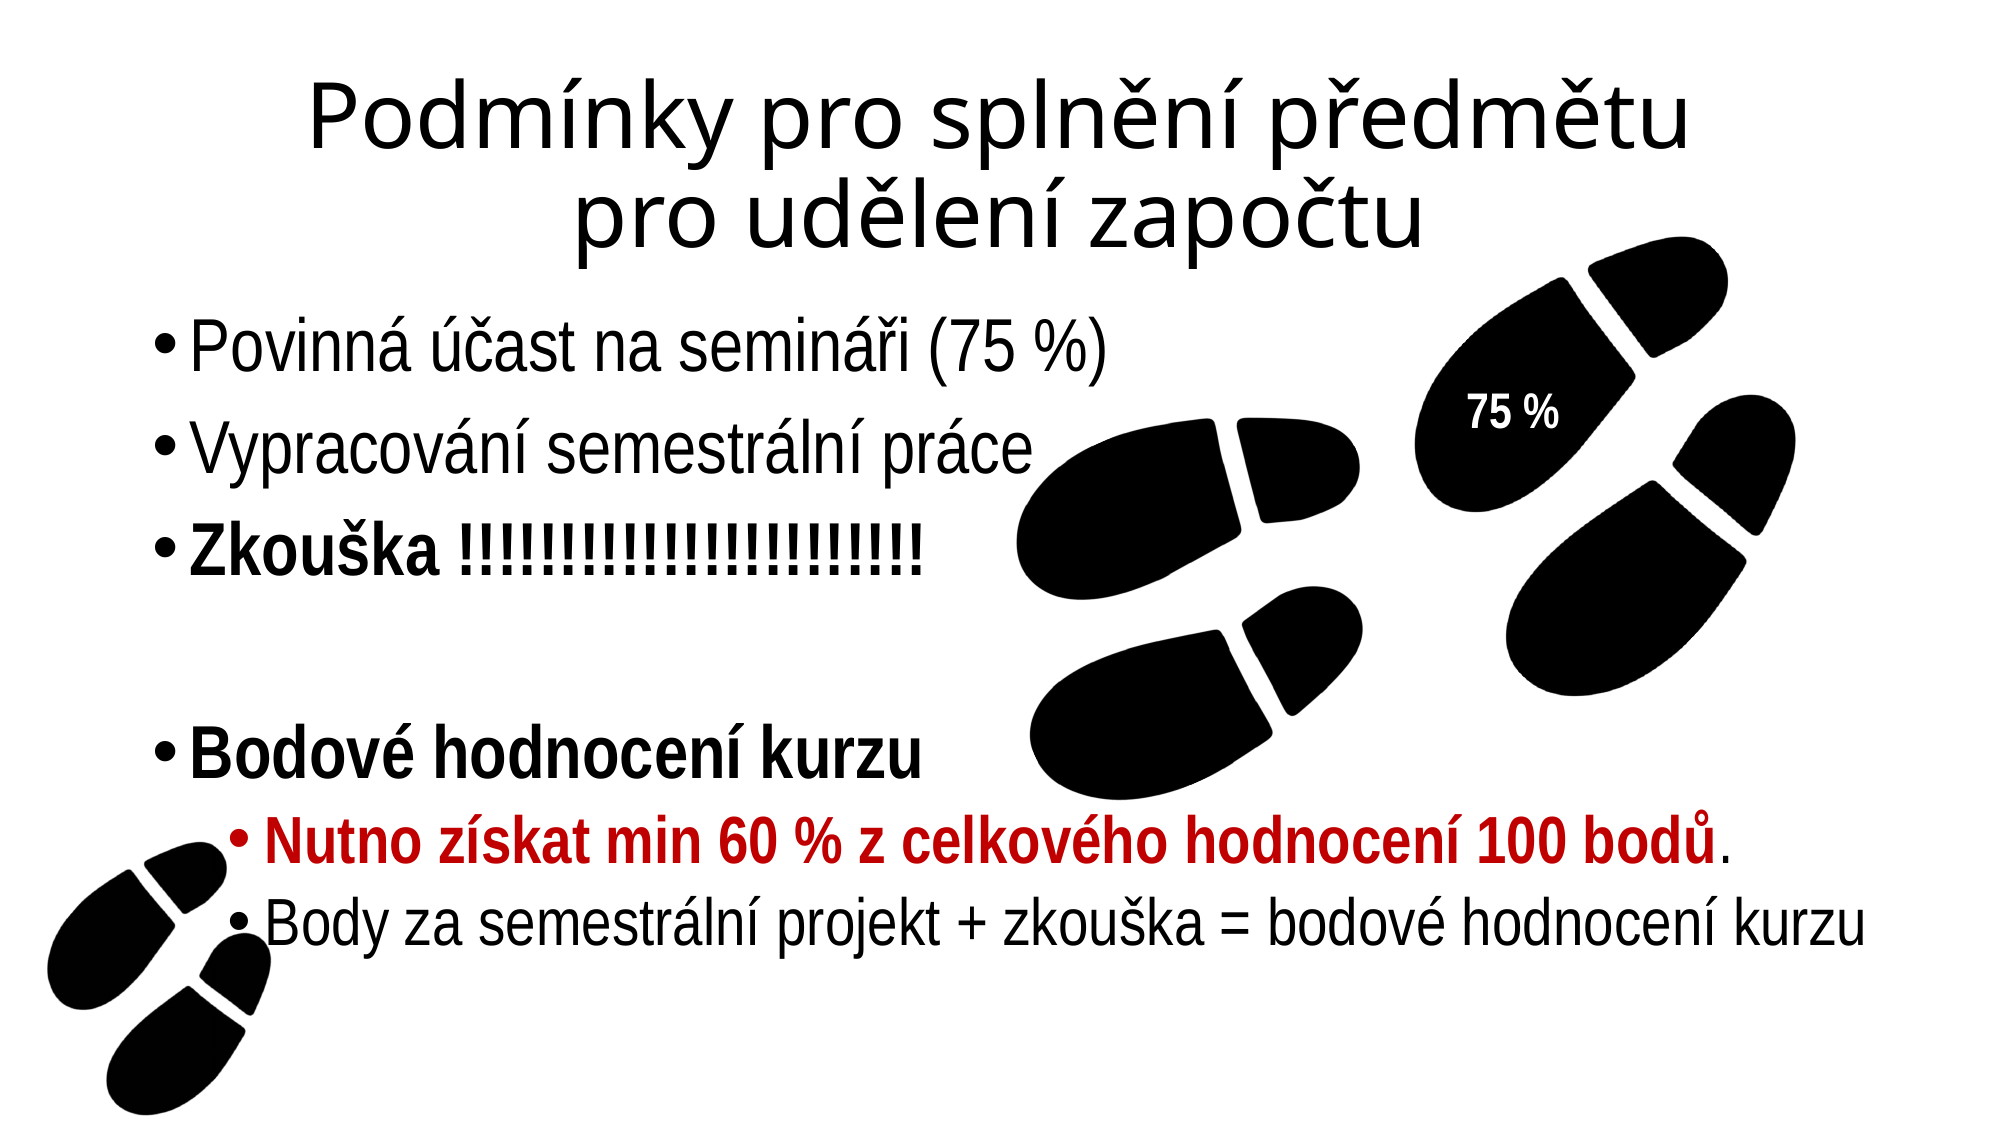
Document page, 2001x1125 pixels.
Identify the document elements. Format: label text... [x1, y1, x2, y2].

list Povinná účast na semináři (75 %) Vypracování semestrální práce Zkouška !!!!!!!!!!!!!!!!!!!!!!! Bodové hodnocení kurzu Nutno získat min 60 % z celkového hodnocení 100 bodů. Body za semestrální projekt + zkouška = bodové hodnocení kurzu [137, 299, 1974, 1014]
picture [930, 170, 1895, 837]
title Podmínky pro splnění předmětu pro udělení započtu [137, 59, 1863, 278]
picture [0, 767, 373, 1125]
